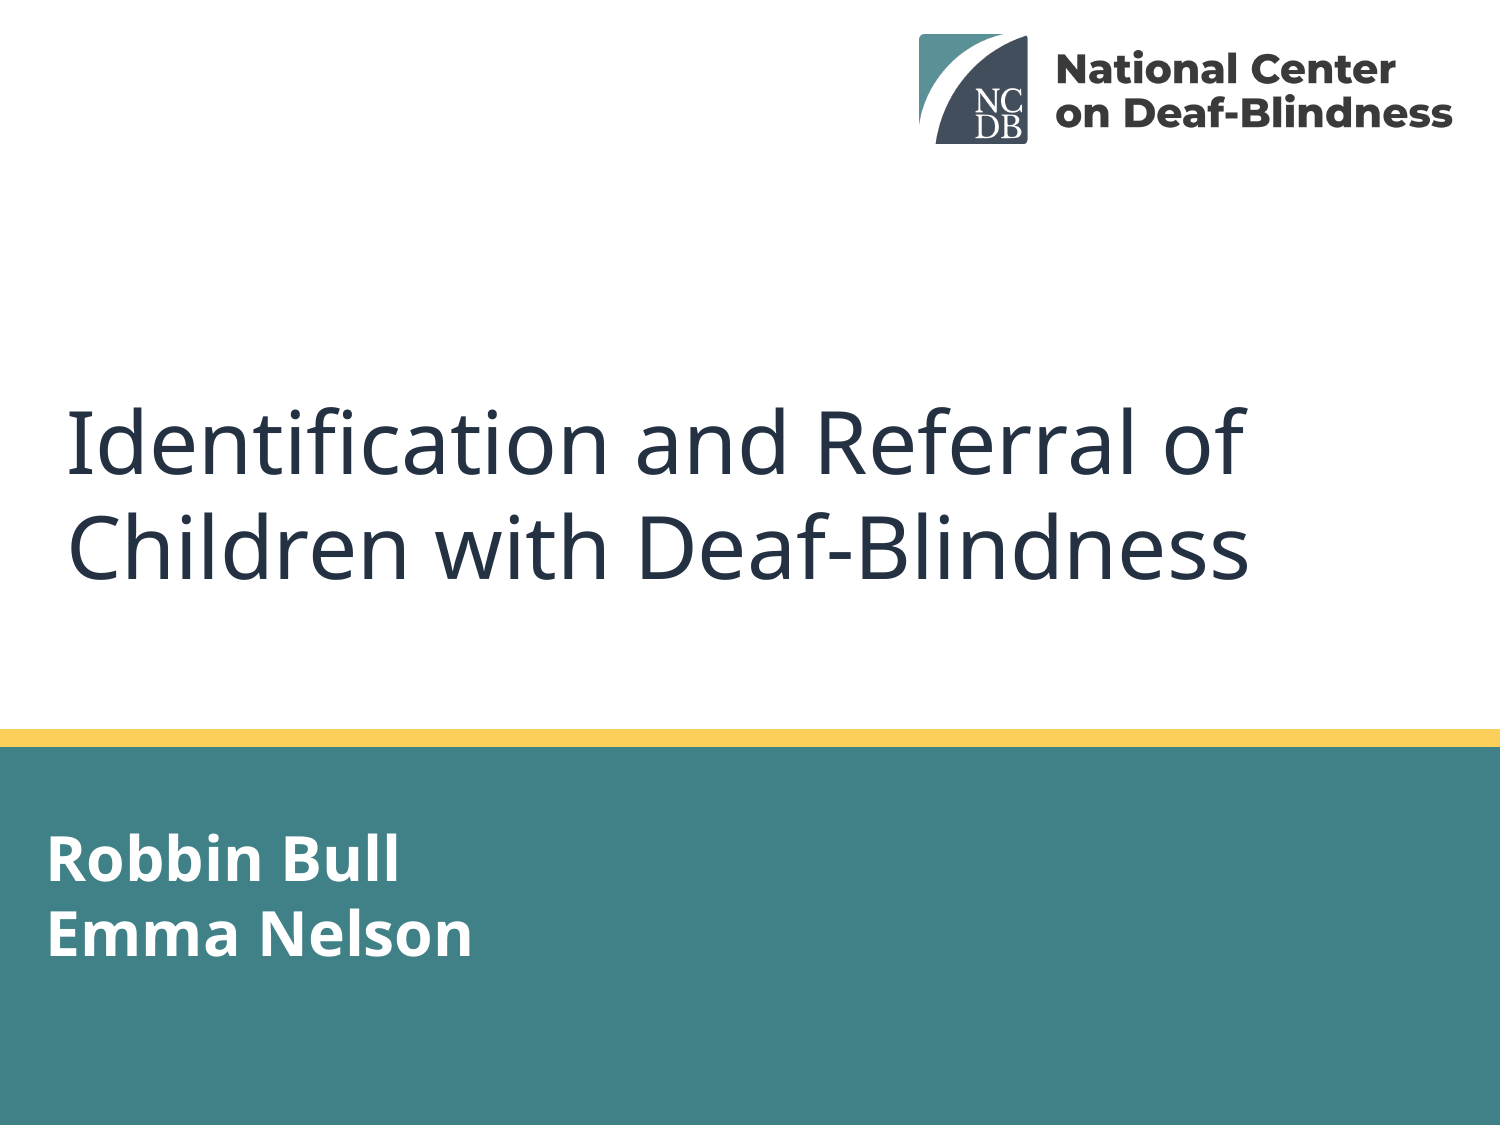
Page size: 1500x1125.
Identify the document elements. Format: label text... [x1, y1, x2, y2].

subtitle Robbin Bull Emma Nelson [30, 803, 1429, 977]
title Identification and Referral of Children with Deaf-Blindness [51, 162, 1449, 612]
